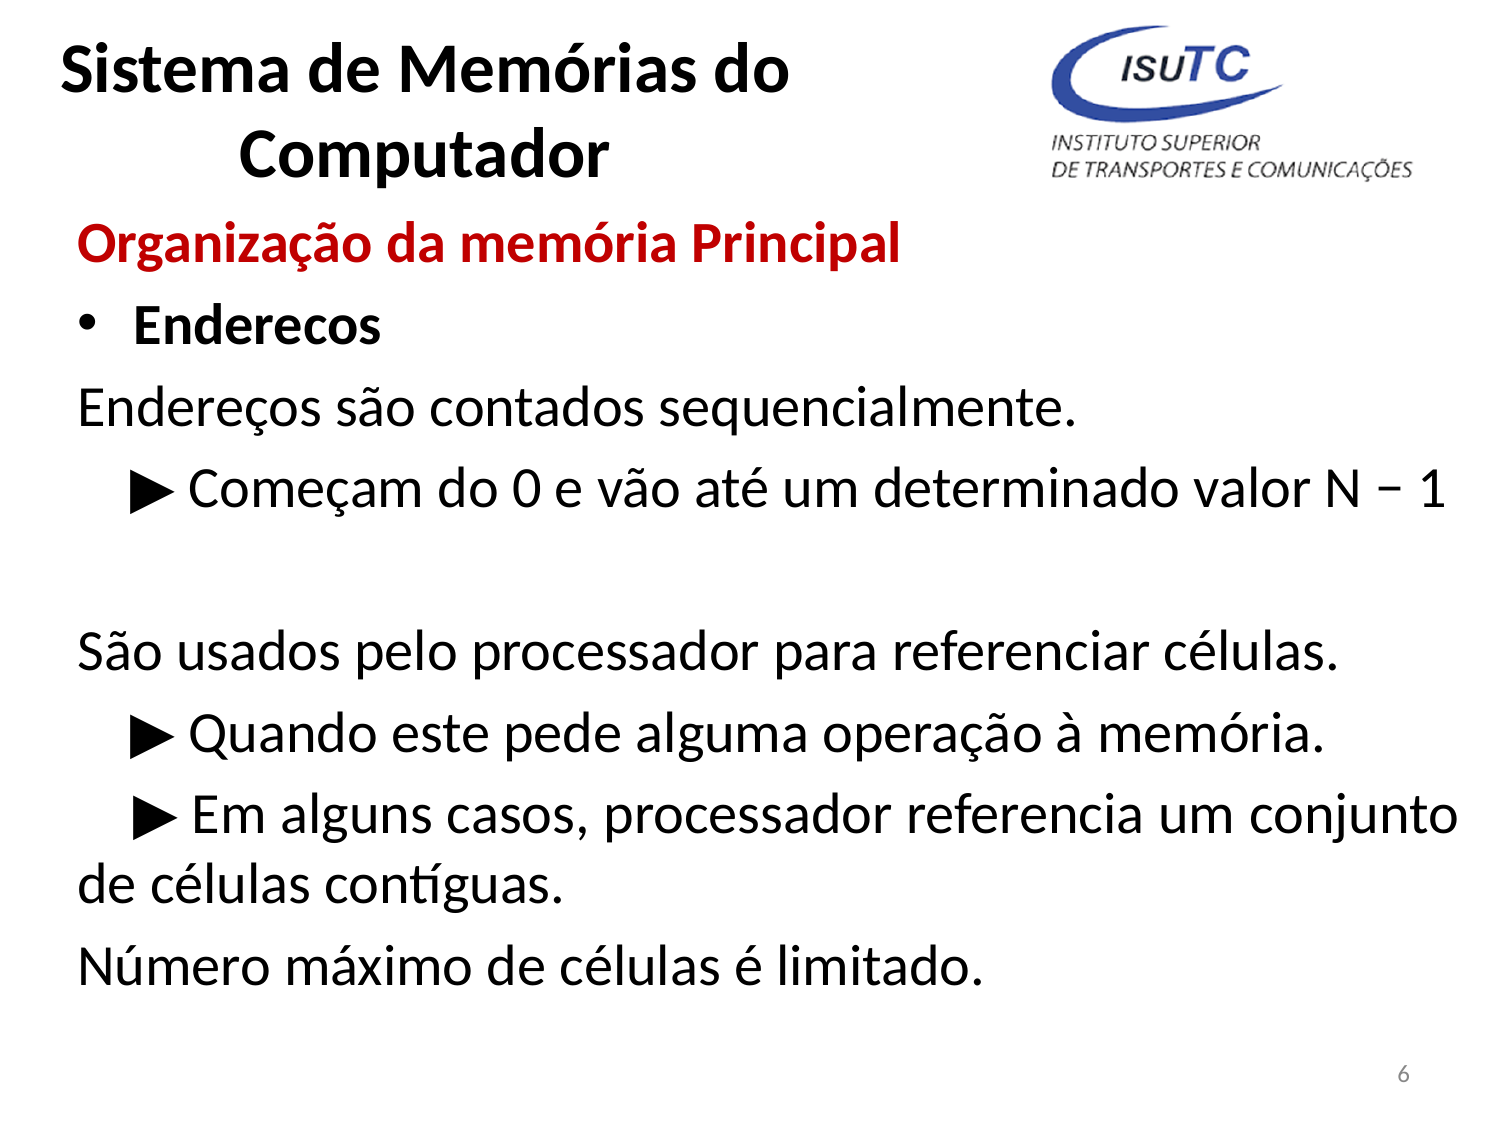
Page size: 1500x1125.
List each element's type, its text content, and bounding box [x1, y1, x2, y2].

picture [1012, 12, 1451, 198]
title Sistema de Memórias do Computador [0, 12, 851, 200]
list Organização da memória Principal Enderecos Endereços são contados sequencialmente. ▶ Começam do 0 e vão até um determinado valor N − 1 São usados pelo processador para referenciar células. ▶ Quando este pede alguma operação à memória. ▶ Em alguns casos, processador referencia um conjunto de células contíguas. Número máximo de células é limitado. [62, 197, 1475, 1063]
slide_number ‹#› [1074, 1042, 1425, 1103]
